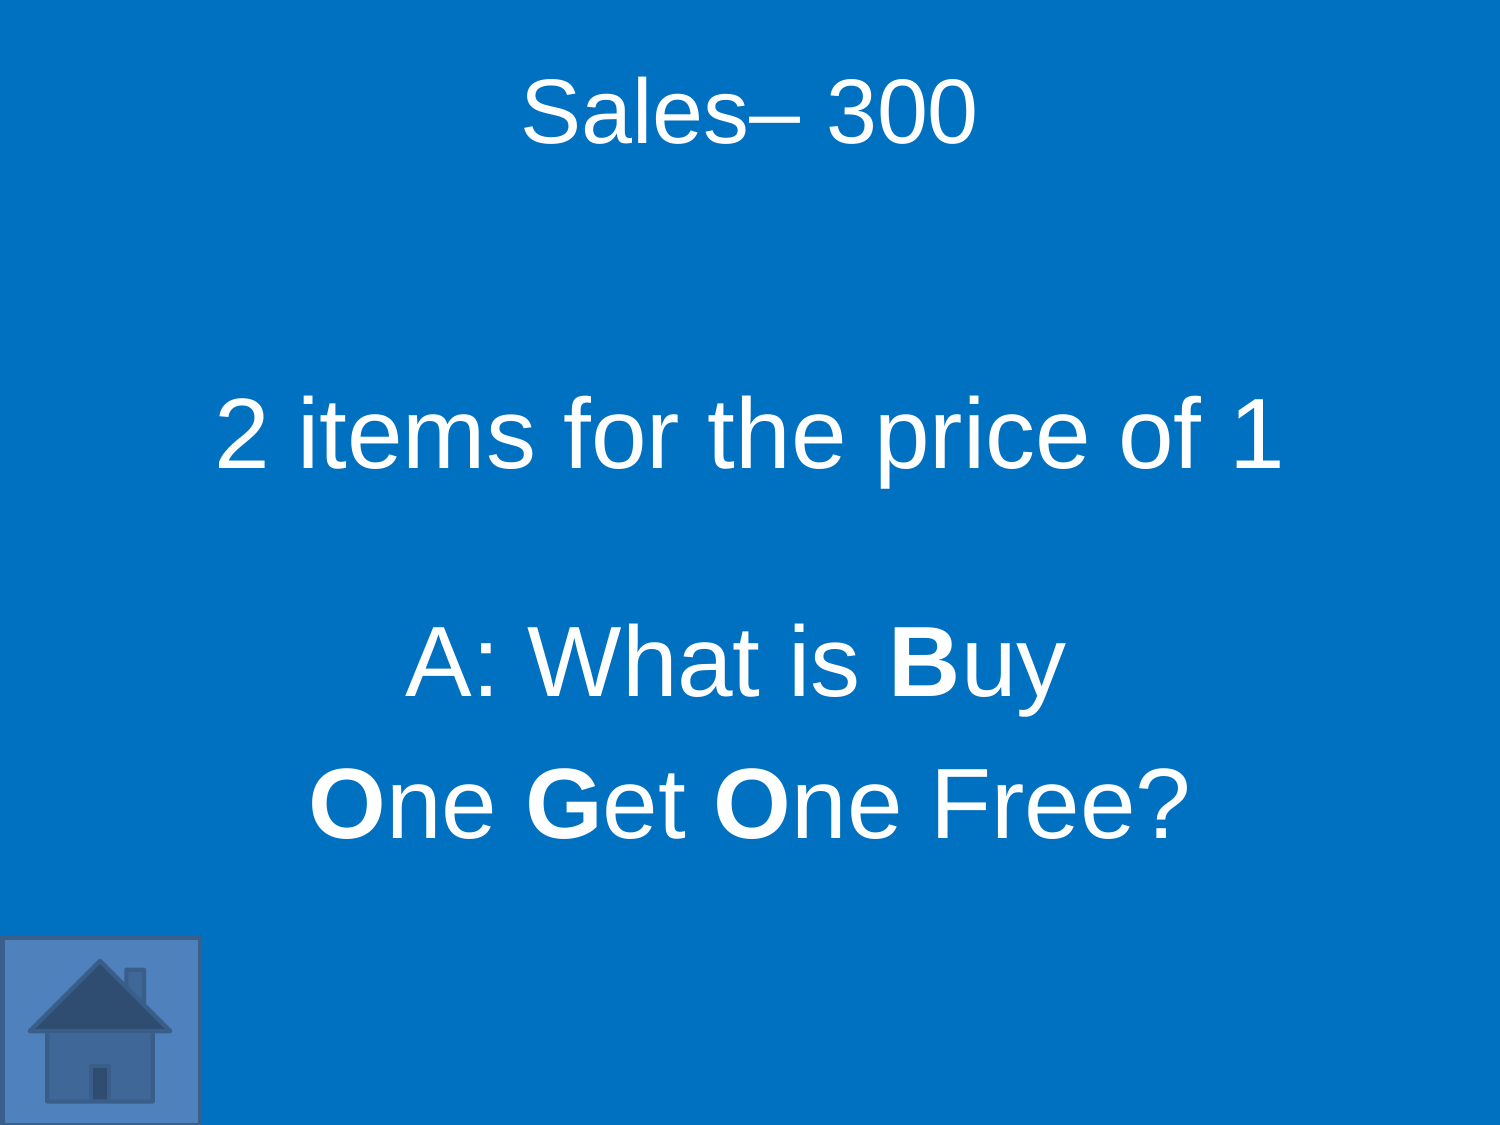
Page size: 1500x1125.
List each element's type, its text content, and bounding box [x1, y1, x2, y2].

text_box Sales– 300 [82, 45, 1418, 170]
text_box 2 items for the price of 1 [82, 218, 1418, 640]
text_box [0, 937, 201, 1125]
text_box A: What is Buy One Get One Free? [244, 588, 1256, 867]
